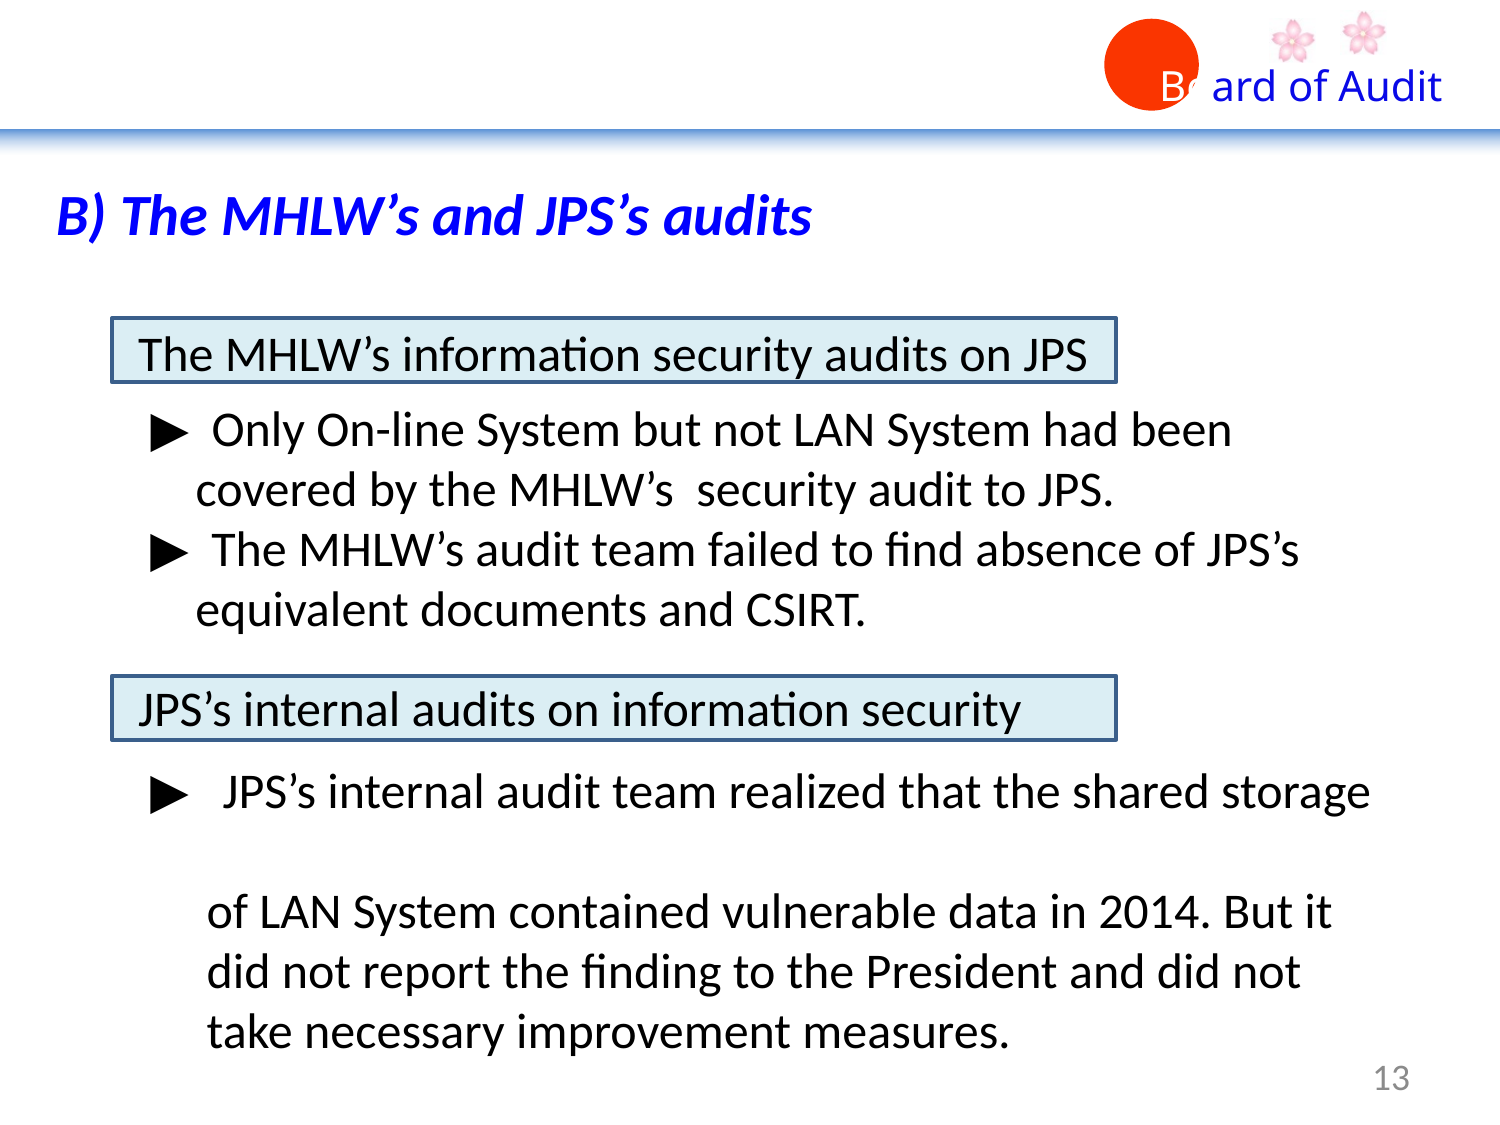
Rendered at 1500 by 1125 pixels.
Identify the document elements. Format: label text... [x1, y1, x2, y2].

text_box ▶ Only On-line System but not LAN System had been covered by the MHLW’s security audit to JPS. ▶ The MHLW’s audit team failed to find absence of JPS’s equivalent documents and CSIRT. [135, 389, 1400, 644]
text_box ▶ JPS’s internal audit team realized that the shared storage of LAN System contained vulnerable data in 2014. But it did not report the finding to the President and did not take necessary improvement measures. [135, 751, 1400, 1067]
slide_number 13 [1074, 1045, 1425, 1106]
text_box JPS’s internal audits on information security [112, 668, 1258, 744]
text_box The MHLW’s information security audits on JPS [112, 314, 1258, 390]
picture [1269, 18, 1316, 63]
text_box B) The MHLW’s and JPS’s audits [41, 169, 1436, 255]
picture [1340, 10, 1387, 55]
